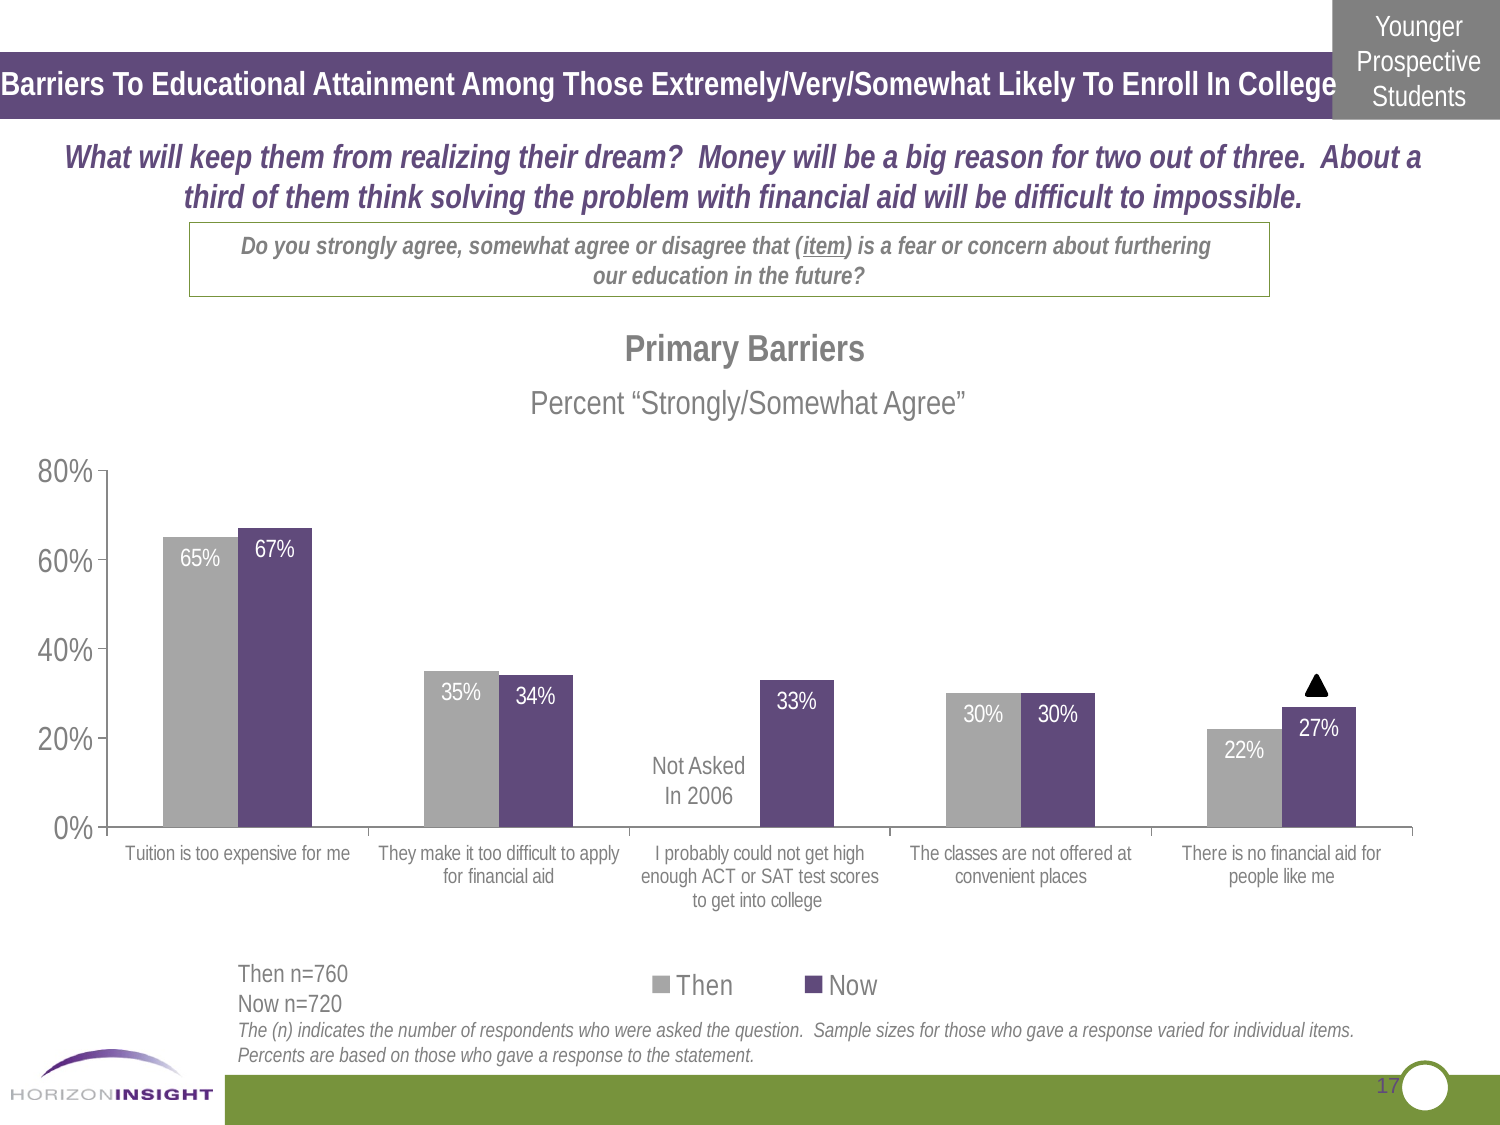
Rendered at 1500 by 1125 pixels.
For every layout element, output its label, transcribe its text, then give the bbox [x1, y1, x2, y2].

chart [0, 411, 1431, 1017]
text_box Percent “Strongly/Somewhat Agree” [515, 373, 982, 409]
text_box Primary Barriers [609, 316, 881, 373]
text_box Barriers To Educational Attainment Among Those Extremely/Very/Somewhat Likely To Enroll In College [0, 54, 1421, 110]
text_box What will keep them from realizing their dream? Money will be a big reason for two out of three. About a third of them think solving the problem with financial aid will be difficult to impossible. [22, 127, 1467, 223]
text_box Then n=760 Now n=720 The (n) indicates the number of respondents who were asked the question. Sample sizes for those who gave a response varied for individual items. Percents are based on those who gave a response to the statement. [223, 949, 1500, 1075]
picture [11, 1049, 213, 1100]
text_box Do you strongly agree, somewhat agree or disagree that (item) is a fear or concern about furthering our education in the future? [189, 223, 1270, 297]
